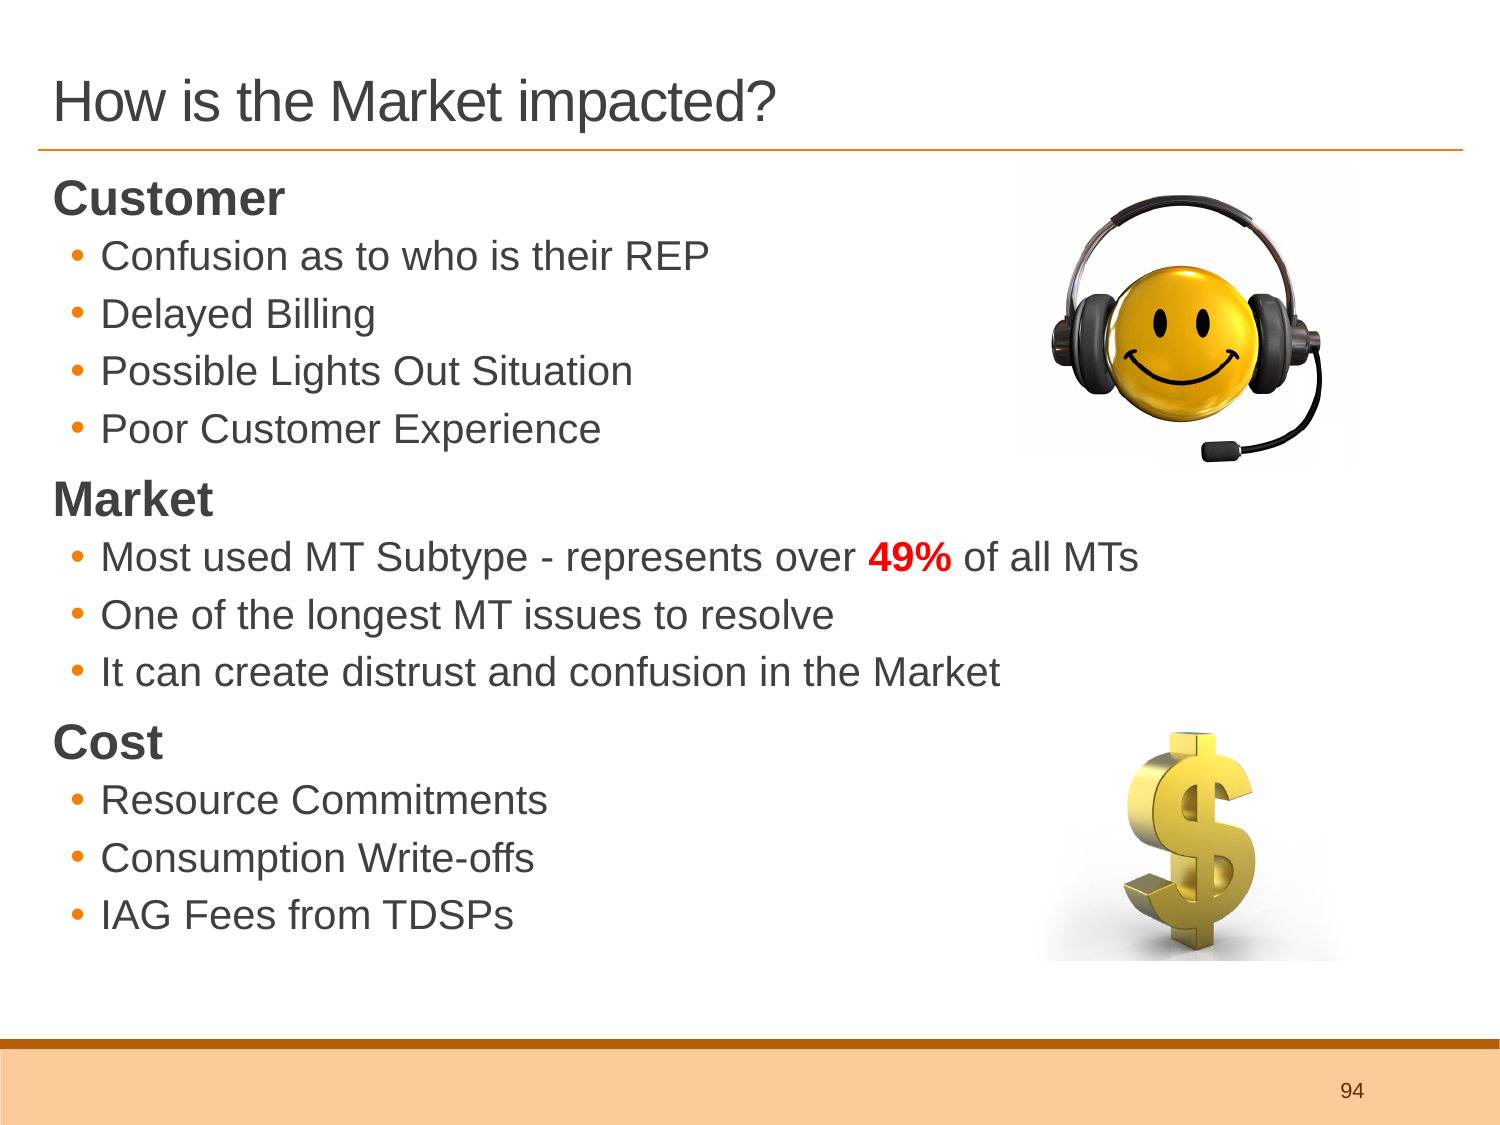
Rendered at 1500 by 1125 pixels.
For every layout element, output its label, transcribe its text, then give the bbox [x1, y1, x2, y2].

title How is the Market impacted? [37, 37, 1275, 141]
picture [1016, 161, 1355, 499]
slide_number 94 [1218, 1059, 1380, 1120]
list Customer Confusion as to who is their REP Delayed Billing Possible Lights Out Situation Poor Customer Experience Market Most used MT Subtype - represents over 49% of all MTs One of the longest MT issues to resolve It can create distrust and confusion in the Market Cost Resource Commitments Consumption Write-offs IAG Fees from TDSPs [37, 164, 1400, 994]
picture [1026, 724, 1356, 961]
